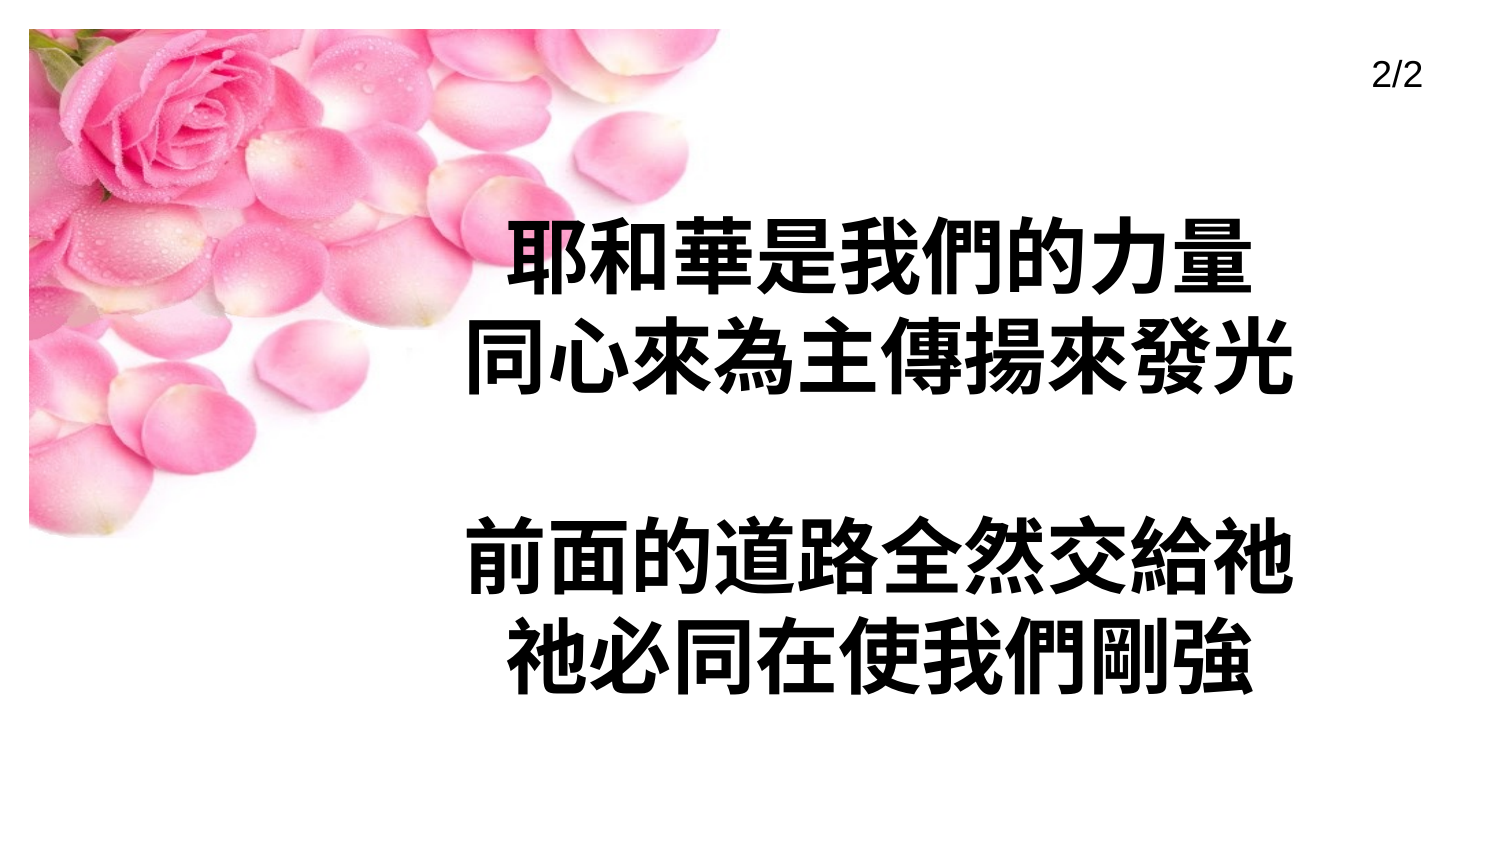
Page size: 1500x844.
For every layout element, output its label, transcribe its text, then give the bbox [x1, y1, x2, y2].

picture [29, 29, 730, 561]
text_box 耶和華是我們的力量 同心來為主傳揚來發光 前面的道路全然交給祂 祂必同在使我們剛強 [349, 196, 1411, 712]
text_box 2/2 [1356, 42, 1439, 103]
